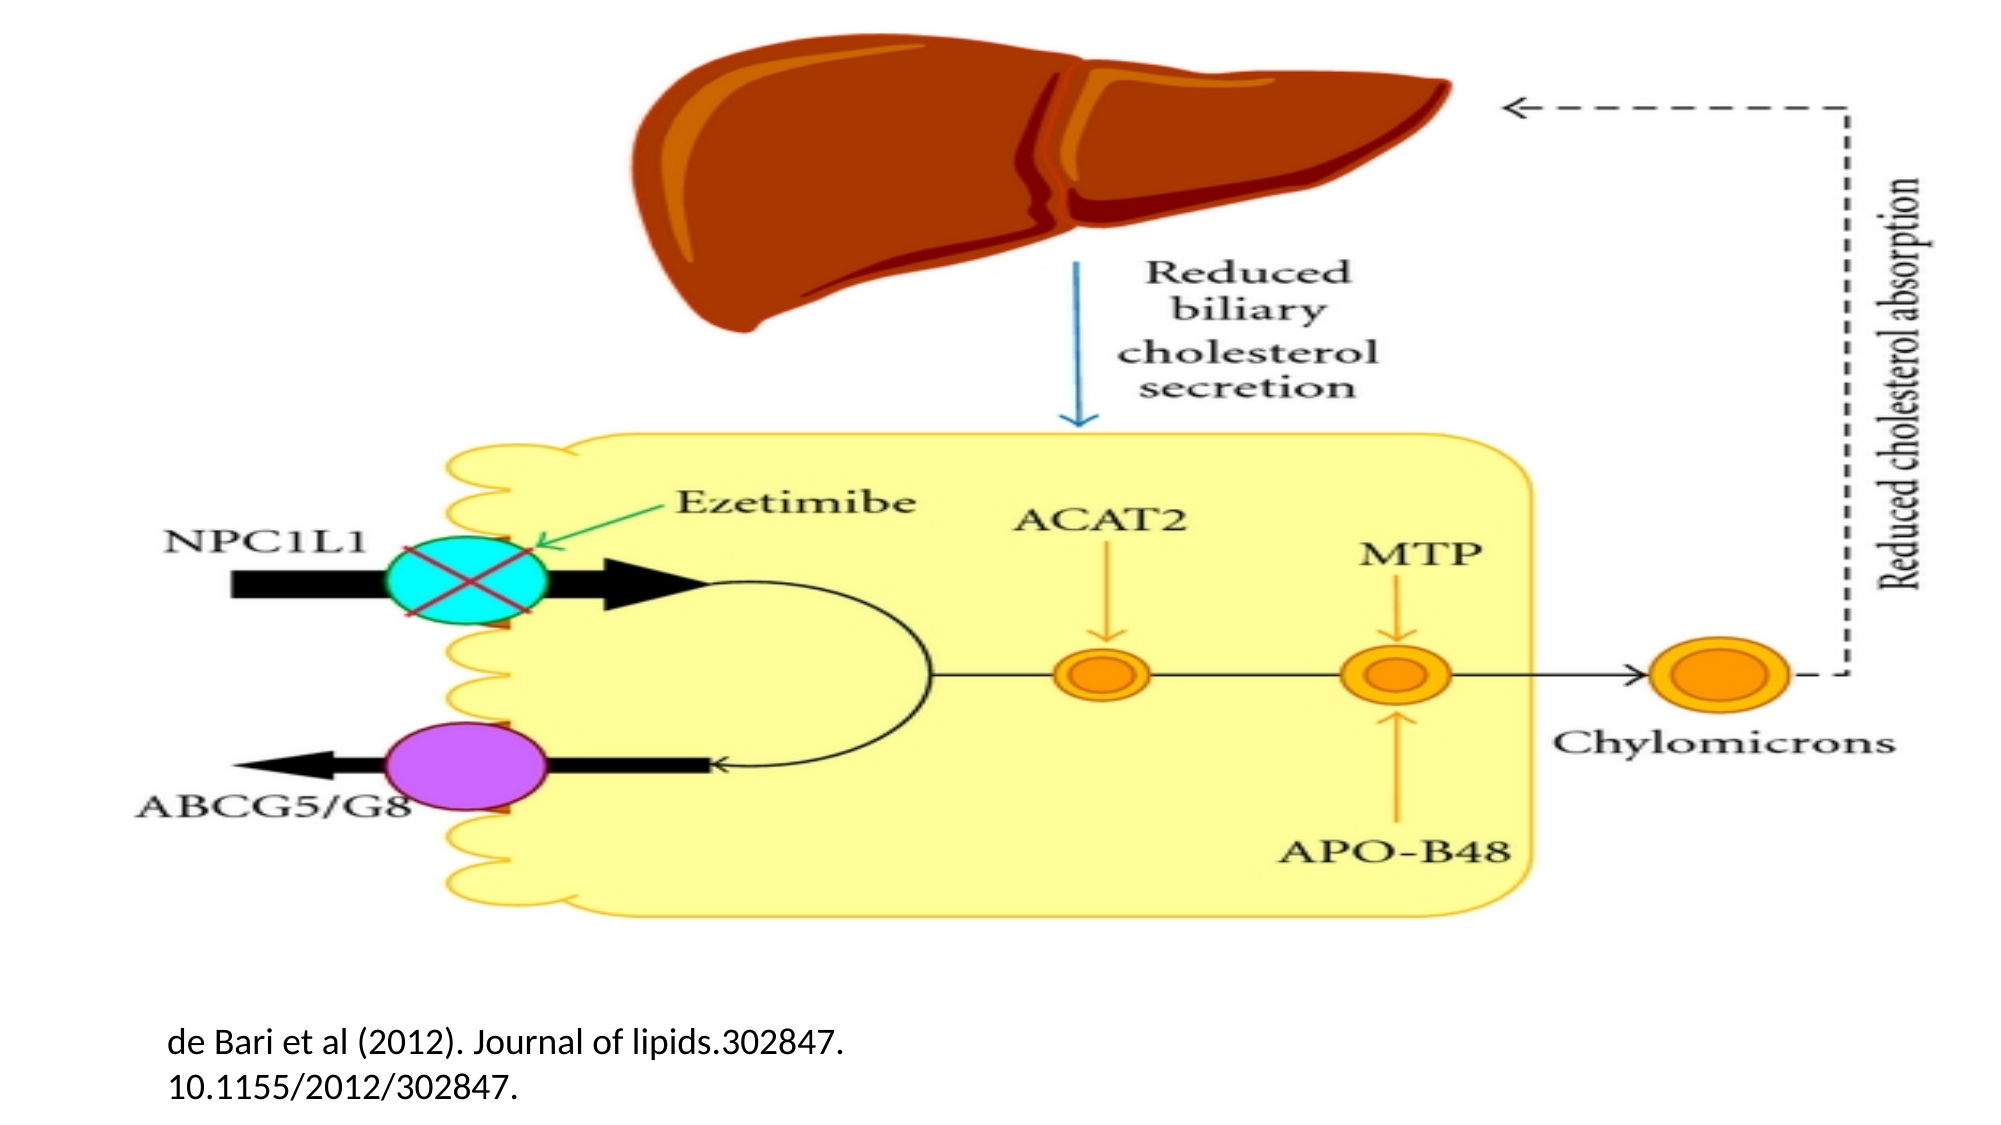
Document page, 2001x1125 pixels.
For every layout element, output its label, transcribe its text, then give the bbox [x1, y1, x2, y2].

text_box de Bari et al (2012). Journal of lipids.302847. 10.1155/2012/302847. [152, 1009, 1153, 1115]
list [71, 0, 2000, 953]
